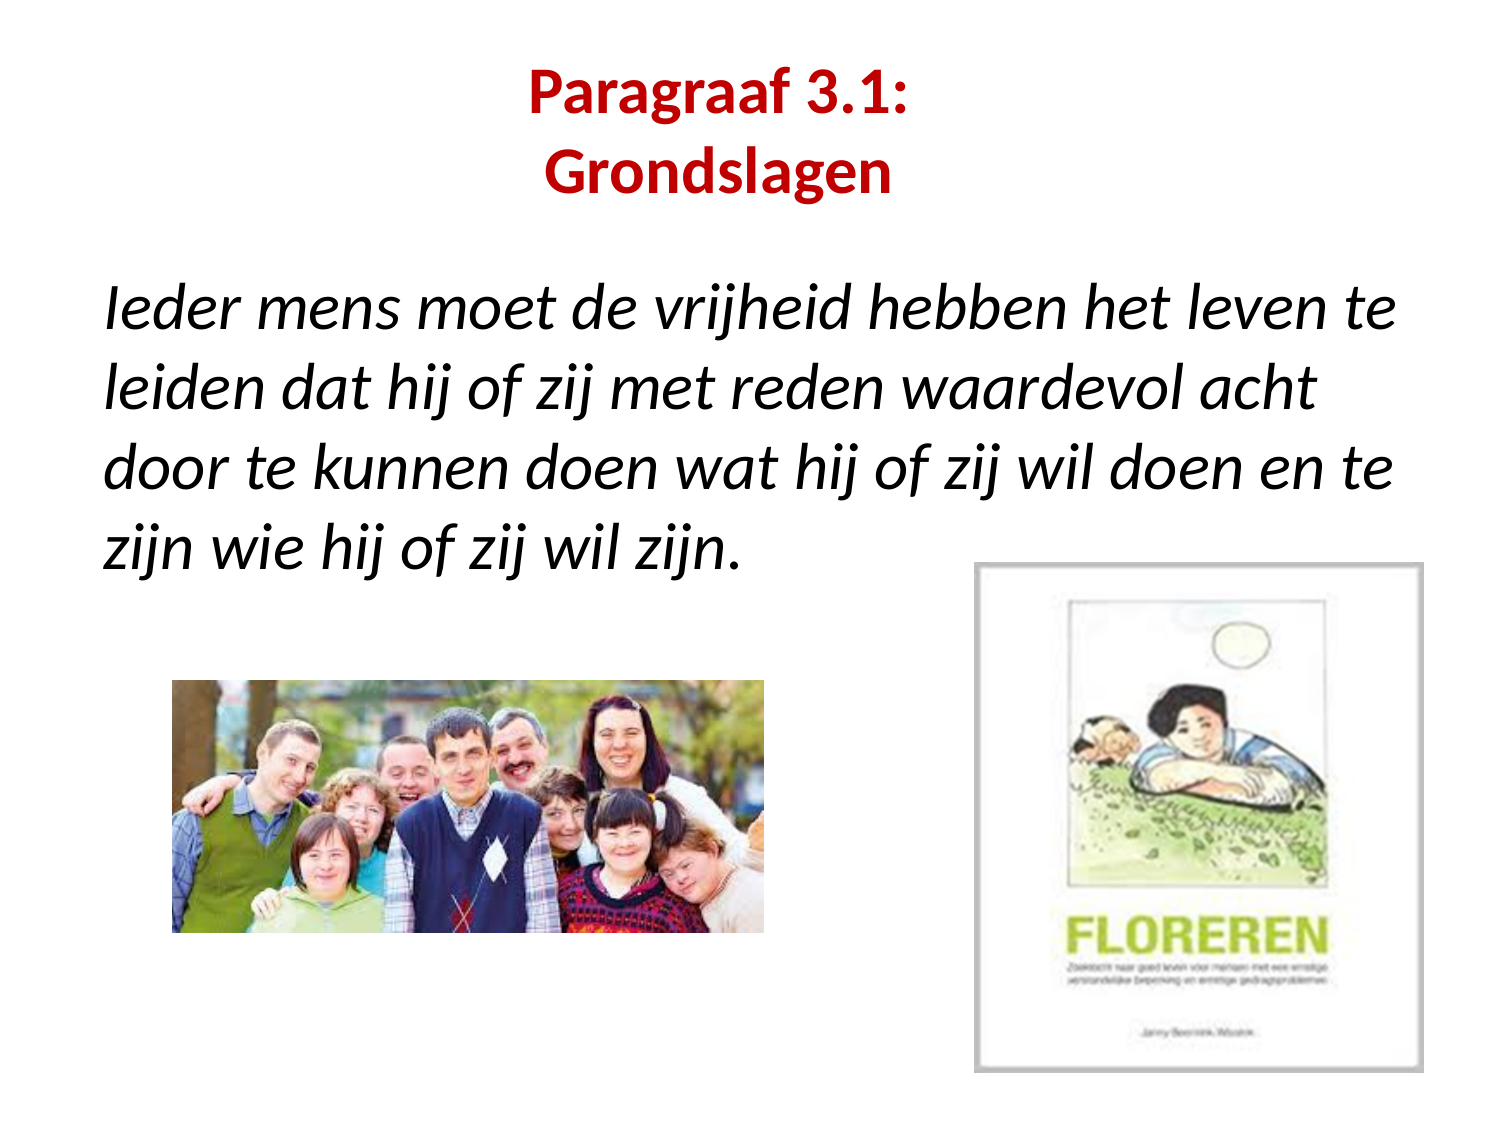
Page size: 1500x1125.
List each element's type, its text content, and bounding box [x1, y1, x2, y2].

picture [974, 562, 1424, 1073]
title Paragraaf 3.1: Grondslagen [351, 33, 1086, 221]
list Ieder mens moet de vrijheid hebben het leven te leiden dat hij of zij met reden waardevol acht door te kunnen doen wat hij of zij wil doen en te zijn wie hij of zij wil zijn. [88, 255, 1439, 998]
picture [172, 680, 764, 933]
